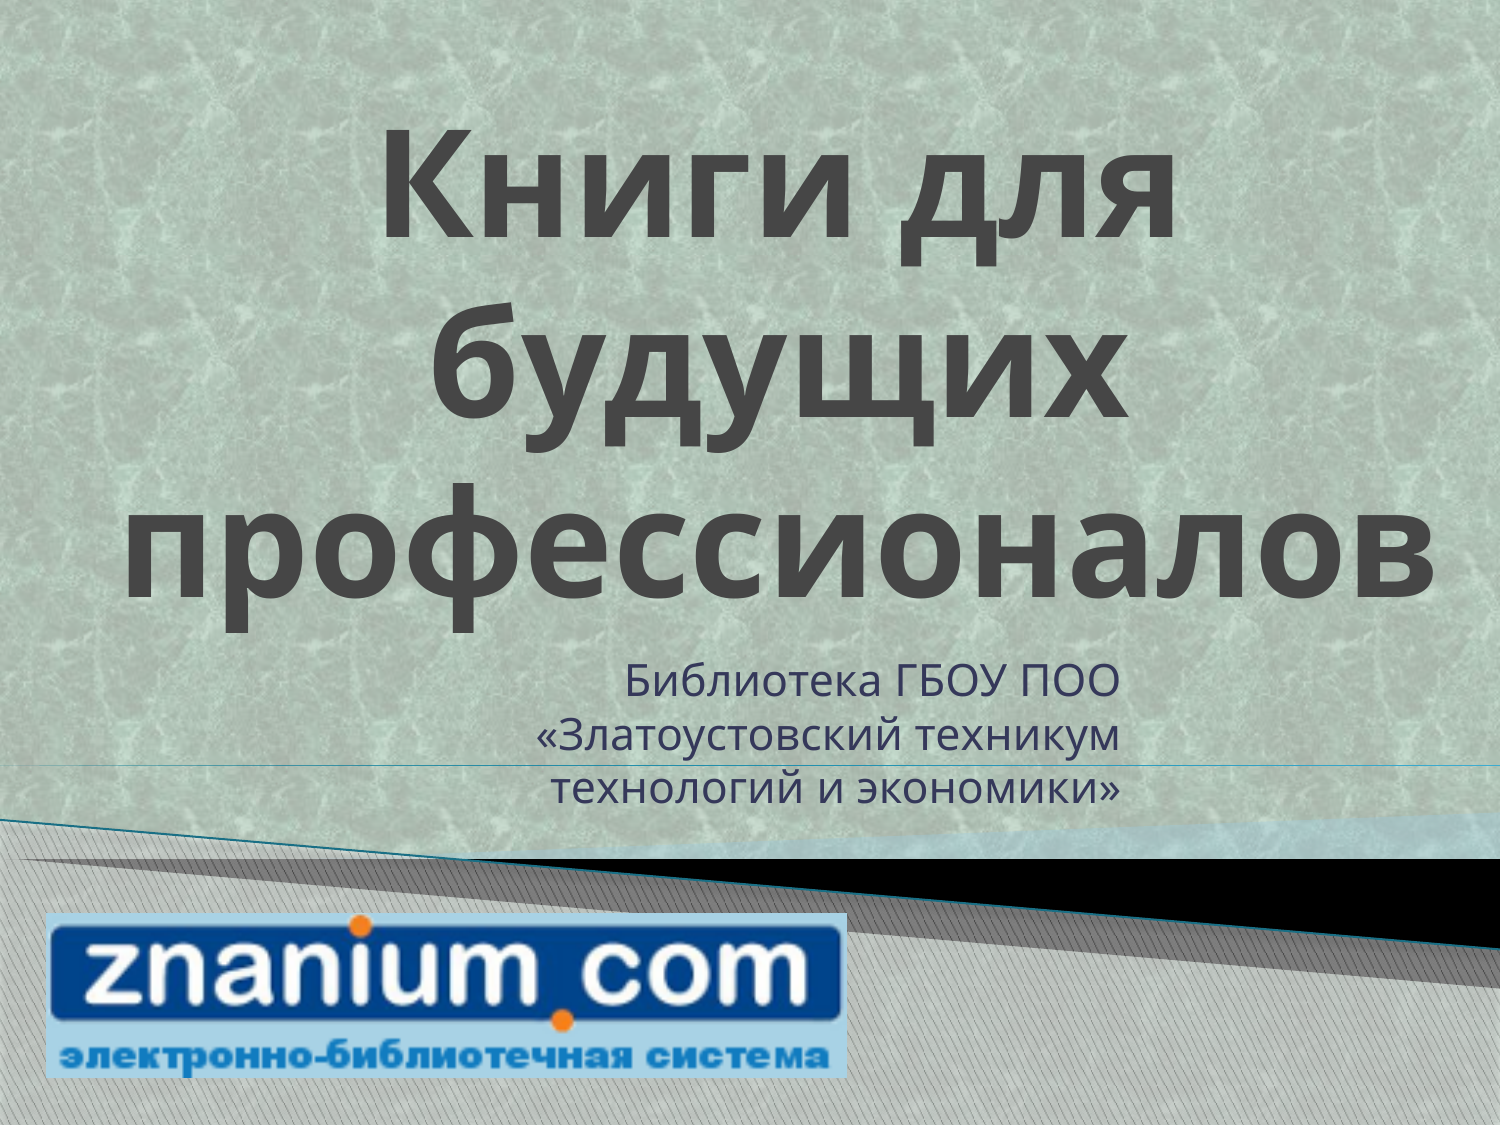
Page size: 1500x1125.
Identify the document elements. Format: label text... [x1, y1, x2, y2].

title Книги для будущих профессионалов [93, 164, 1465, 635]
picture [5, 859, 1500, 1079]
subtitle Библиотека ГБОУ ПОО «Златоустовский техникум технологий и экономики» [386, 644, 1137, 821]
